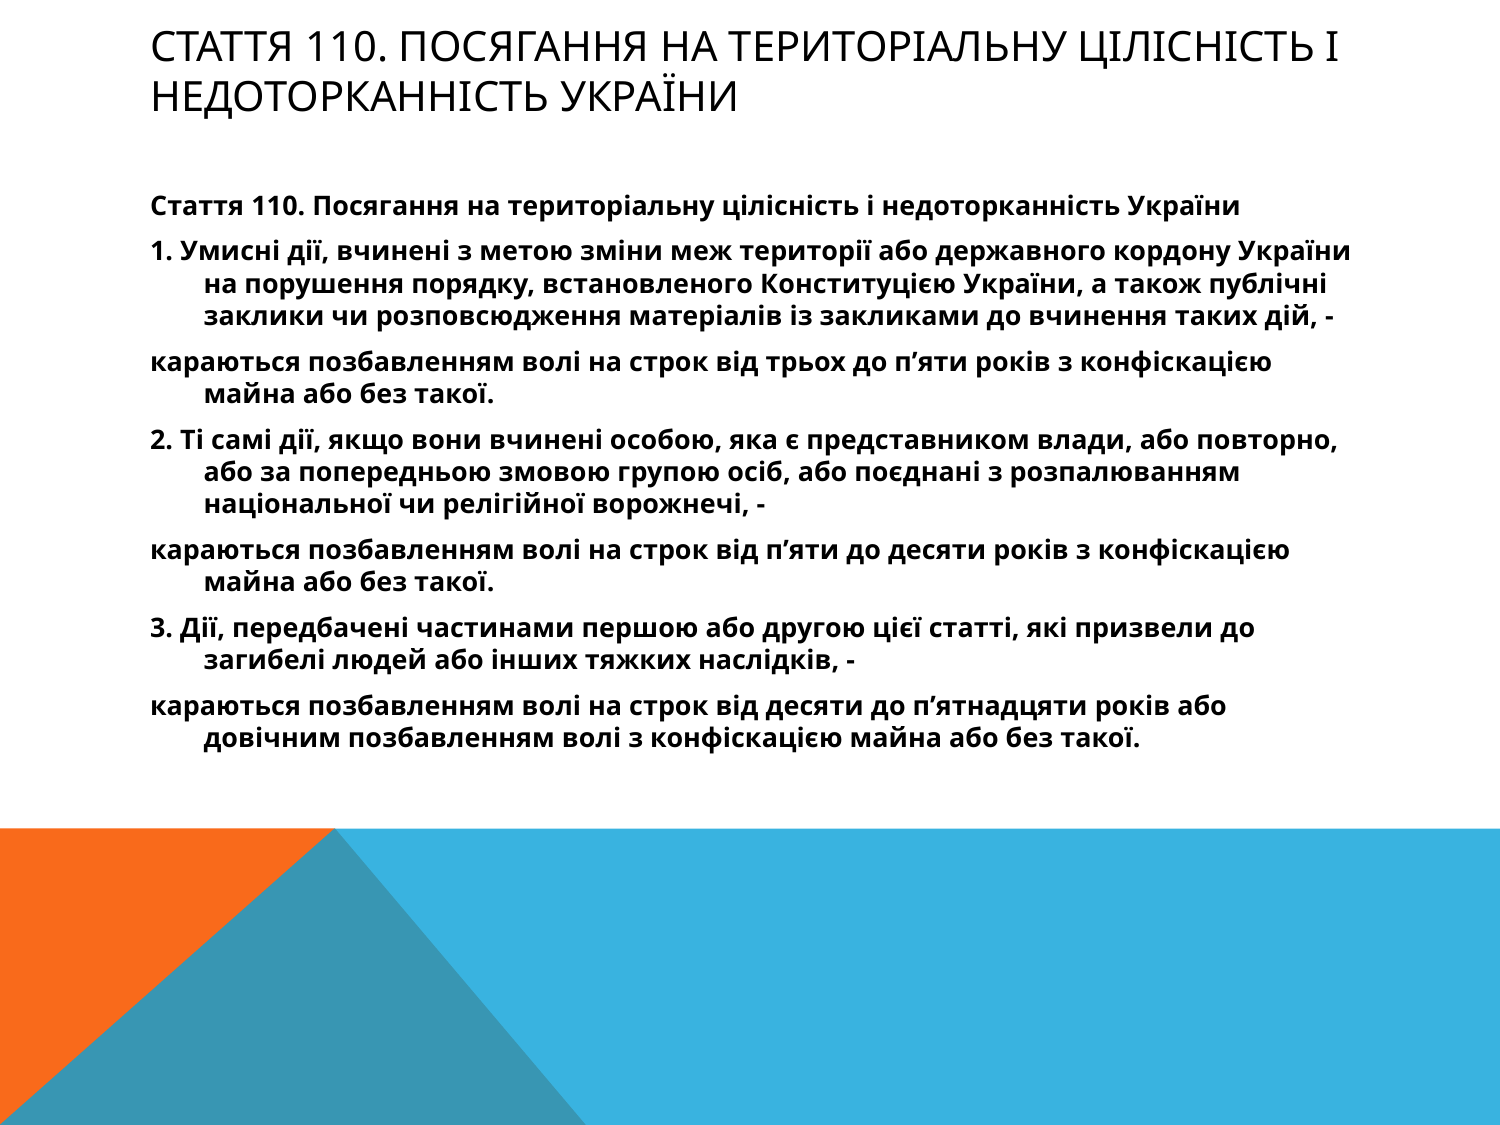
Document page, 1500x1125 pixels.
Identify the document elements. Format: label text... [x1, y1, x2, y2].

list Стаття 110. Посягання на територіальну цілісність і недоторканність України 1. Умисні дії, вчинені з метою зміни меж території або державного кордону України на порушення порядку, встановленого Конституцією України, а також публічні заклики чи розповсюдження матеріалів із закликами до вчинення таких дій, - караються позбавленням волі на строк від трьох до п’яти років з конфіскацією майна або без такої. 2. Ті самі дії, якщо вони вчинені особою, яка є представником влади, або повторно, або за попередньою змовою групою осіб, або поєднані з розпалюванням національної чи релігійної ворожнечі, - караються позбавленням волі на строк від п’яти до десяти років з конфіскацією майна або без такої. 3. Дії, передбачені частинами першою або другою цієї статті, які призвели до загибелі людей або інших тяжких наслідків, - караються позбавленням волі на строк від десяти до п’ятнадцяти років або довічним позбавленням волі з конфіскацією майна або без такої. [135, 180, 1369, 768]
title Стаття 110. Посягання на територіальну цілісність і недоторканність України [135, 60, 1369, 150]
